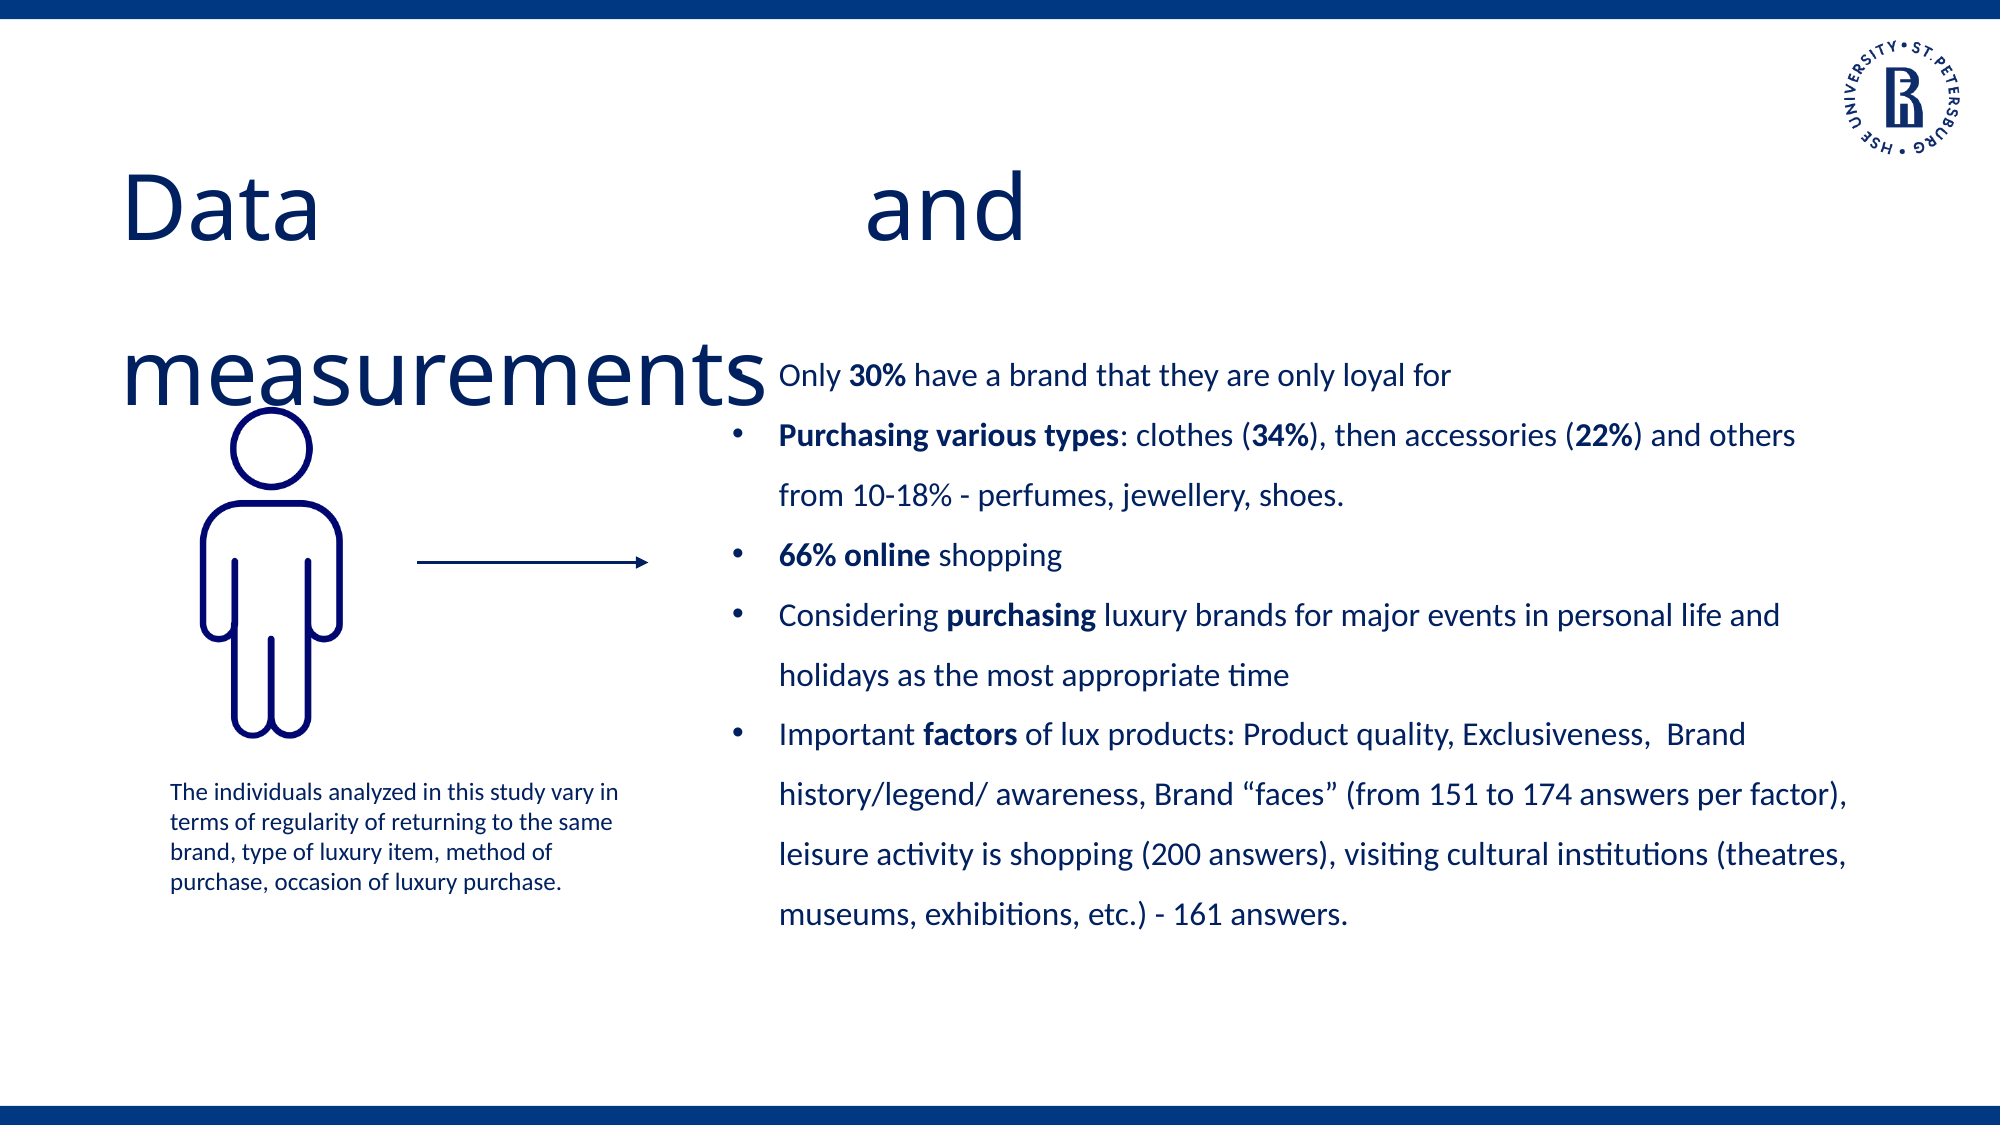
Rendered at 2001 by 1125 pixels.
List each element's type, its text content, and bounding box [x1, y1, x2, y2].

text_box Only 30% have a brand that they are only loyal for Purchasing various types: clothes (34%), then accessories (22%) and others from 10-18% - perfumes, jewellery, shoes. 66% online shopping Considering purchasing luxury brands for major events in personal life and holidays as the most appropriate time Important factors of lux products: Product quality, Exclusiveness, Brand history/legend/ awareness, Brand “faces” (from 151 to 174 answers per factor), leisure activity is shopping (200 answers), visiting cultural institutions (theatres, museums, exhibitions, etc.) - 161 answers. [717, 325, 1865, 940]
picture [99, 400, 443, 745]
picture [1835, 31, 1969, 165]
title Data and measurements [15, 74, 1050, 237]
text_box [0, 1105, 2000, 1125]
text_box The individuals analyzed in this study vary in terms of regularity of returning to the same brand, type of luxury item, method of purchase, occasion of luxury purchase. [155, 768, 649, 903]
text_box [0, 0, 2000, 20]
